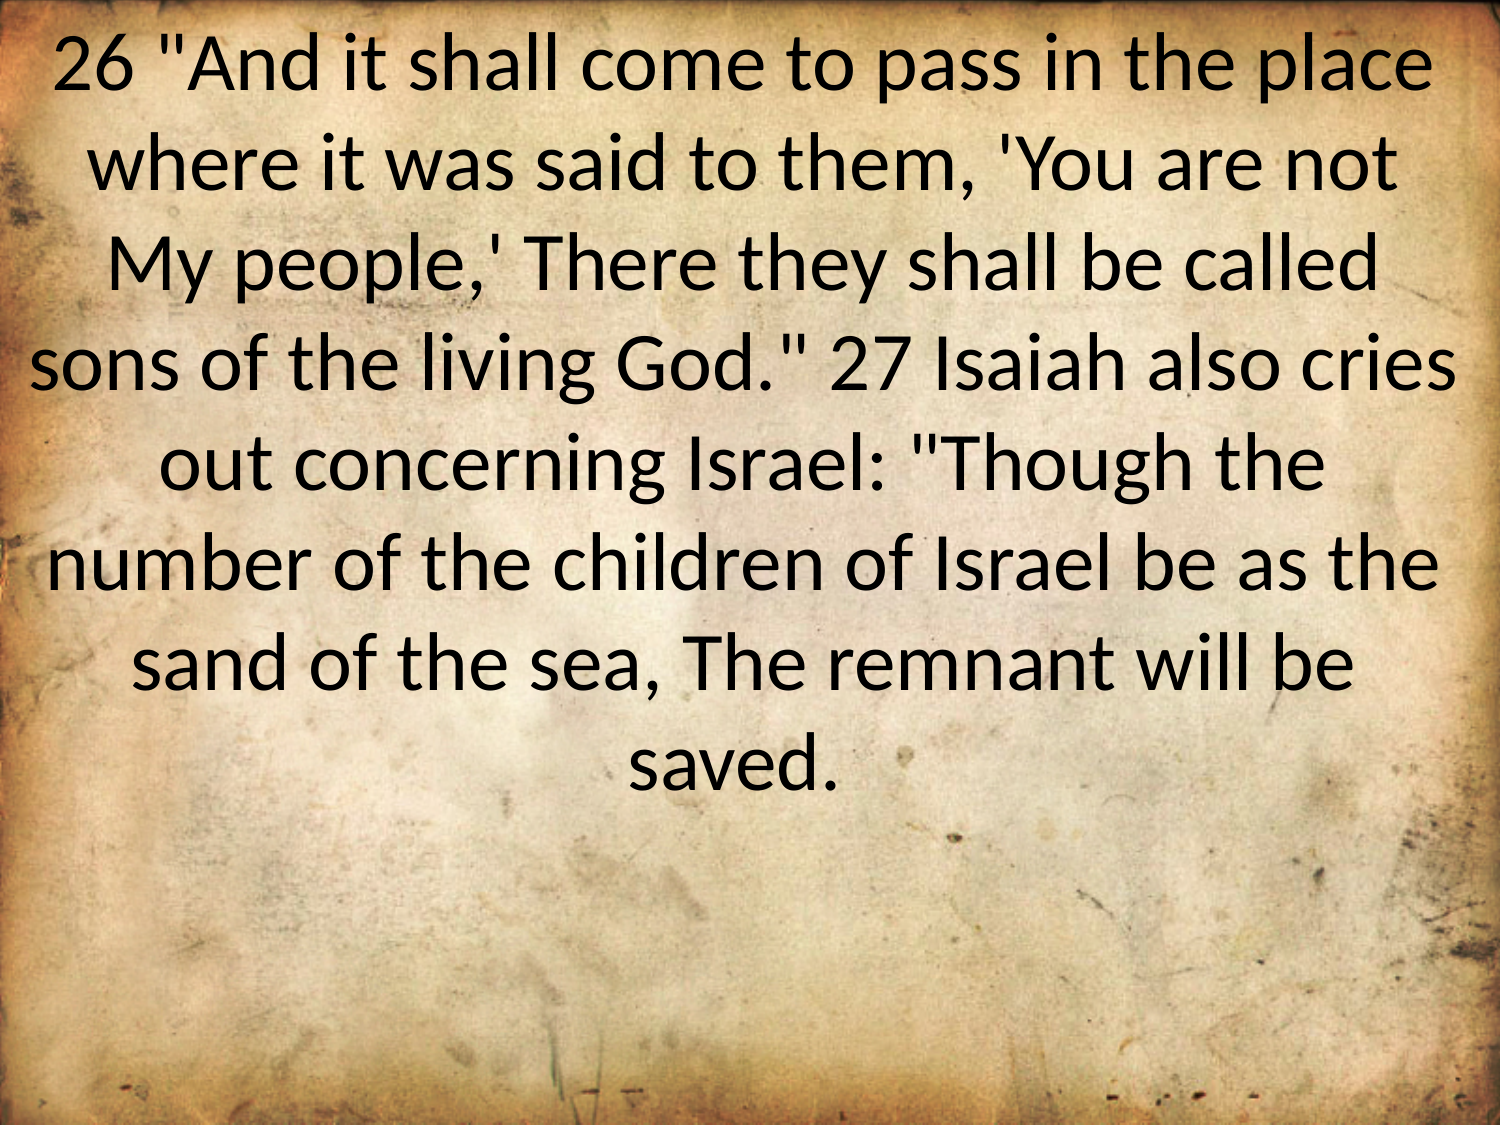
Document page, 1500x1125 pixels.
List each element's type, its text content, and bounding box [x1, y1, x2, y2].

text_box 26 "And it shall come to pass in the place where it was said to them, 'You are not My people,' There they shall be called sons of the living God." 27 Isaiah also cries out concerning Israel: "Though the number of the children of Israel be as the sand of the sea, The remnant will be saved. [12, 0, 1475, 1015]
picture [0, 0, 1500, 1125]
